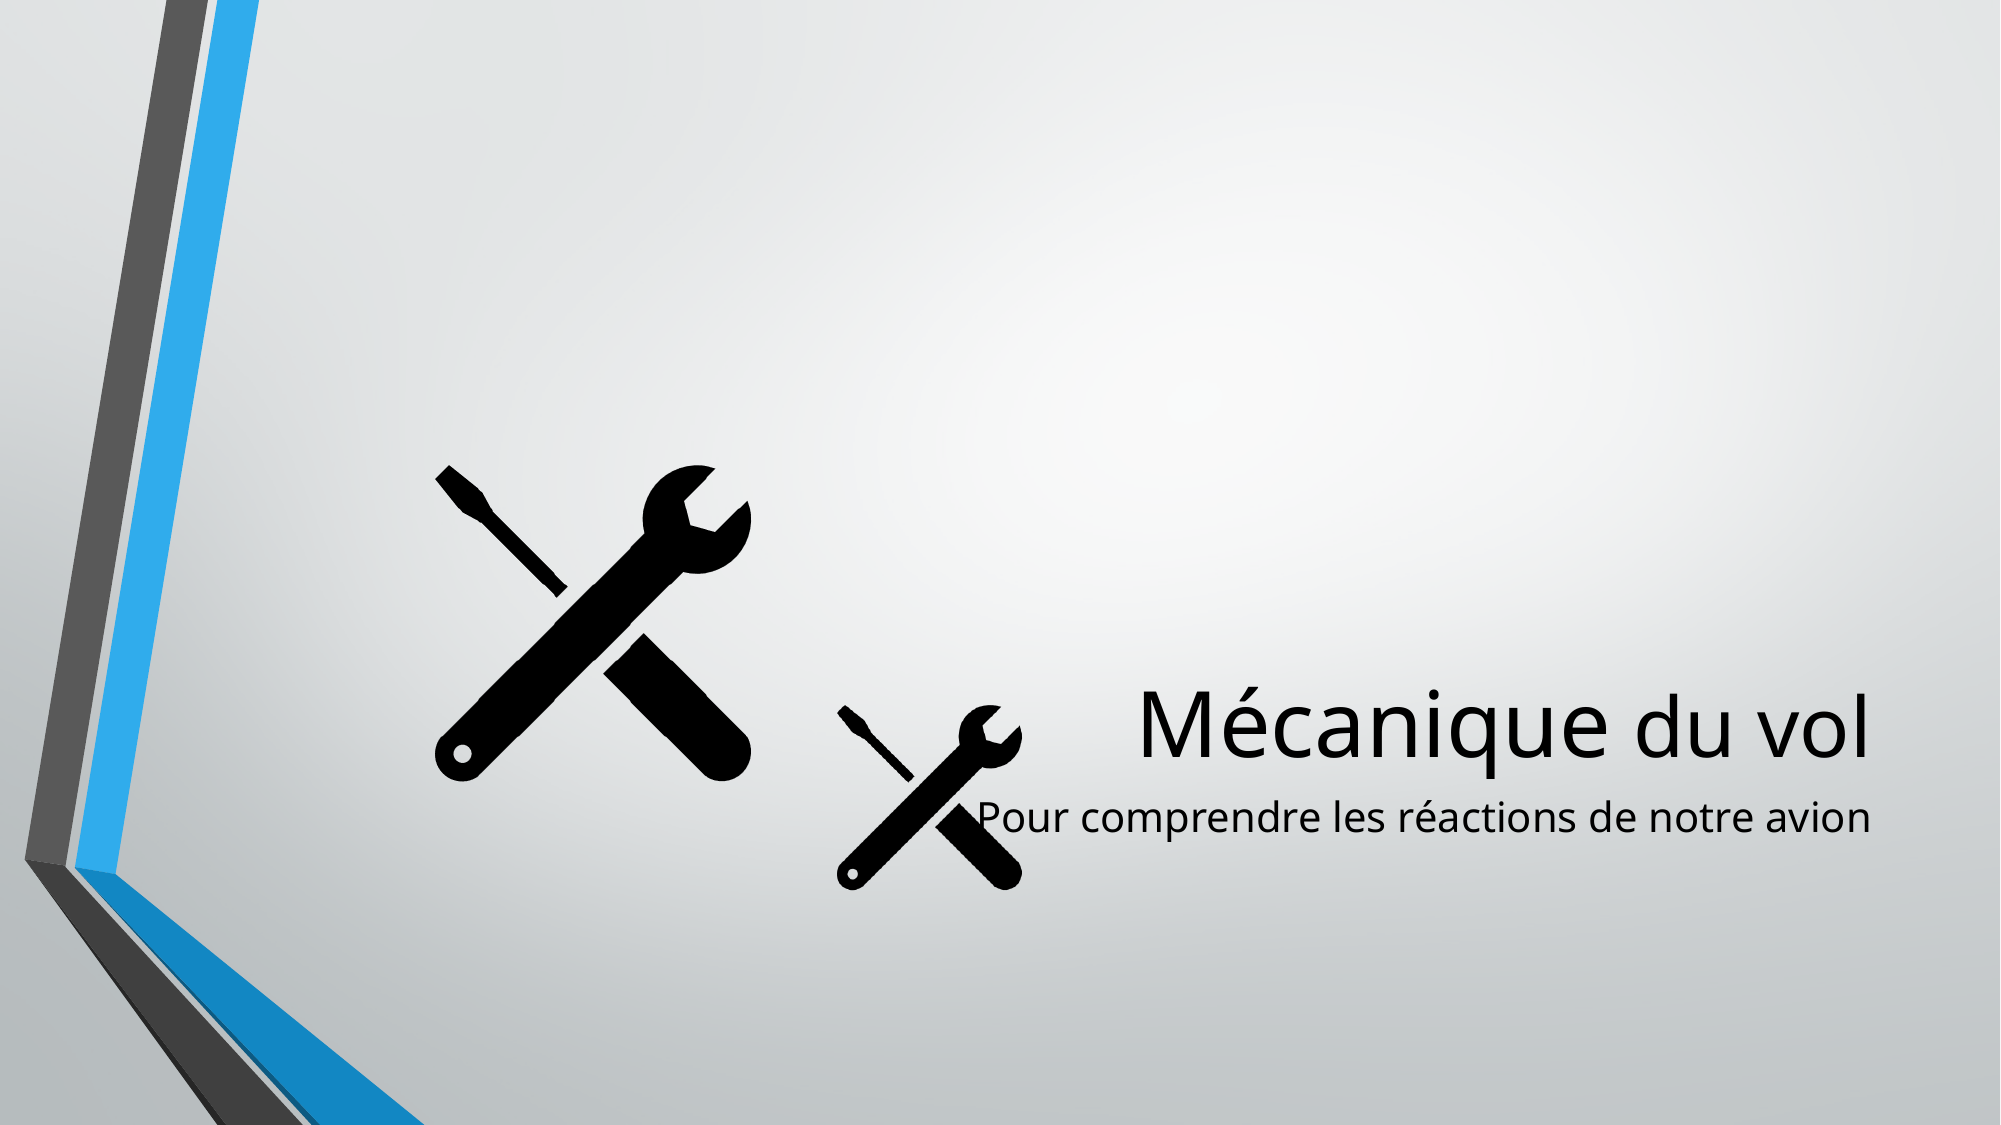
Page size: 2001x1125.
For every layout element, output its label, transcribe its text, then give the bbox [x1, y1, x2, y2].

list Pour comprendre les réactions de notre avion [421, 783, 1887, 925]
picture [403, 433, 782, 812]
title Mécanique du vol [782, 437, 1887, 783]
picture [817, 686, 1040, 909]
